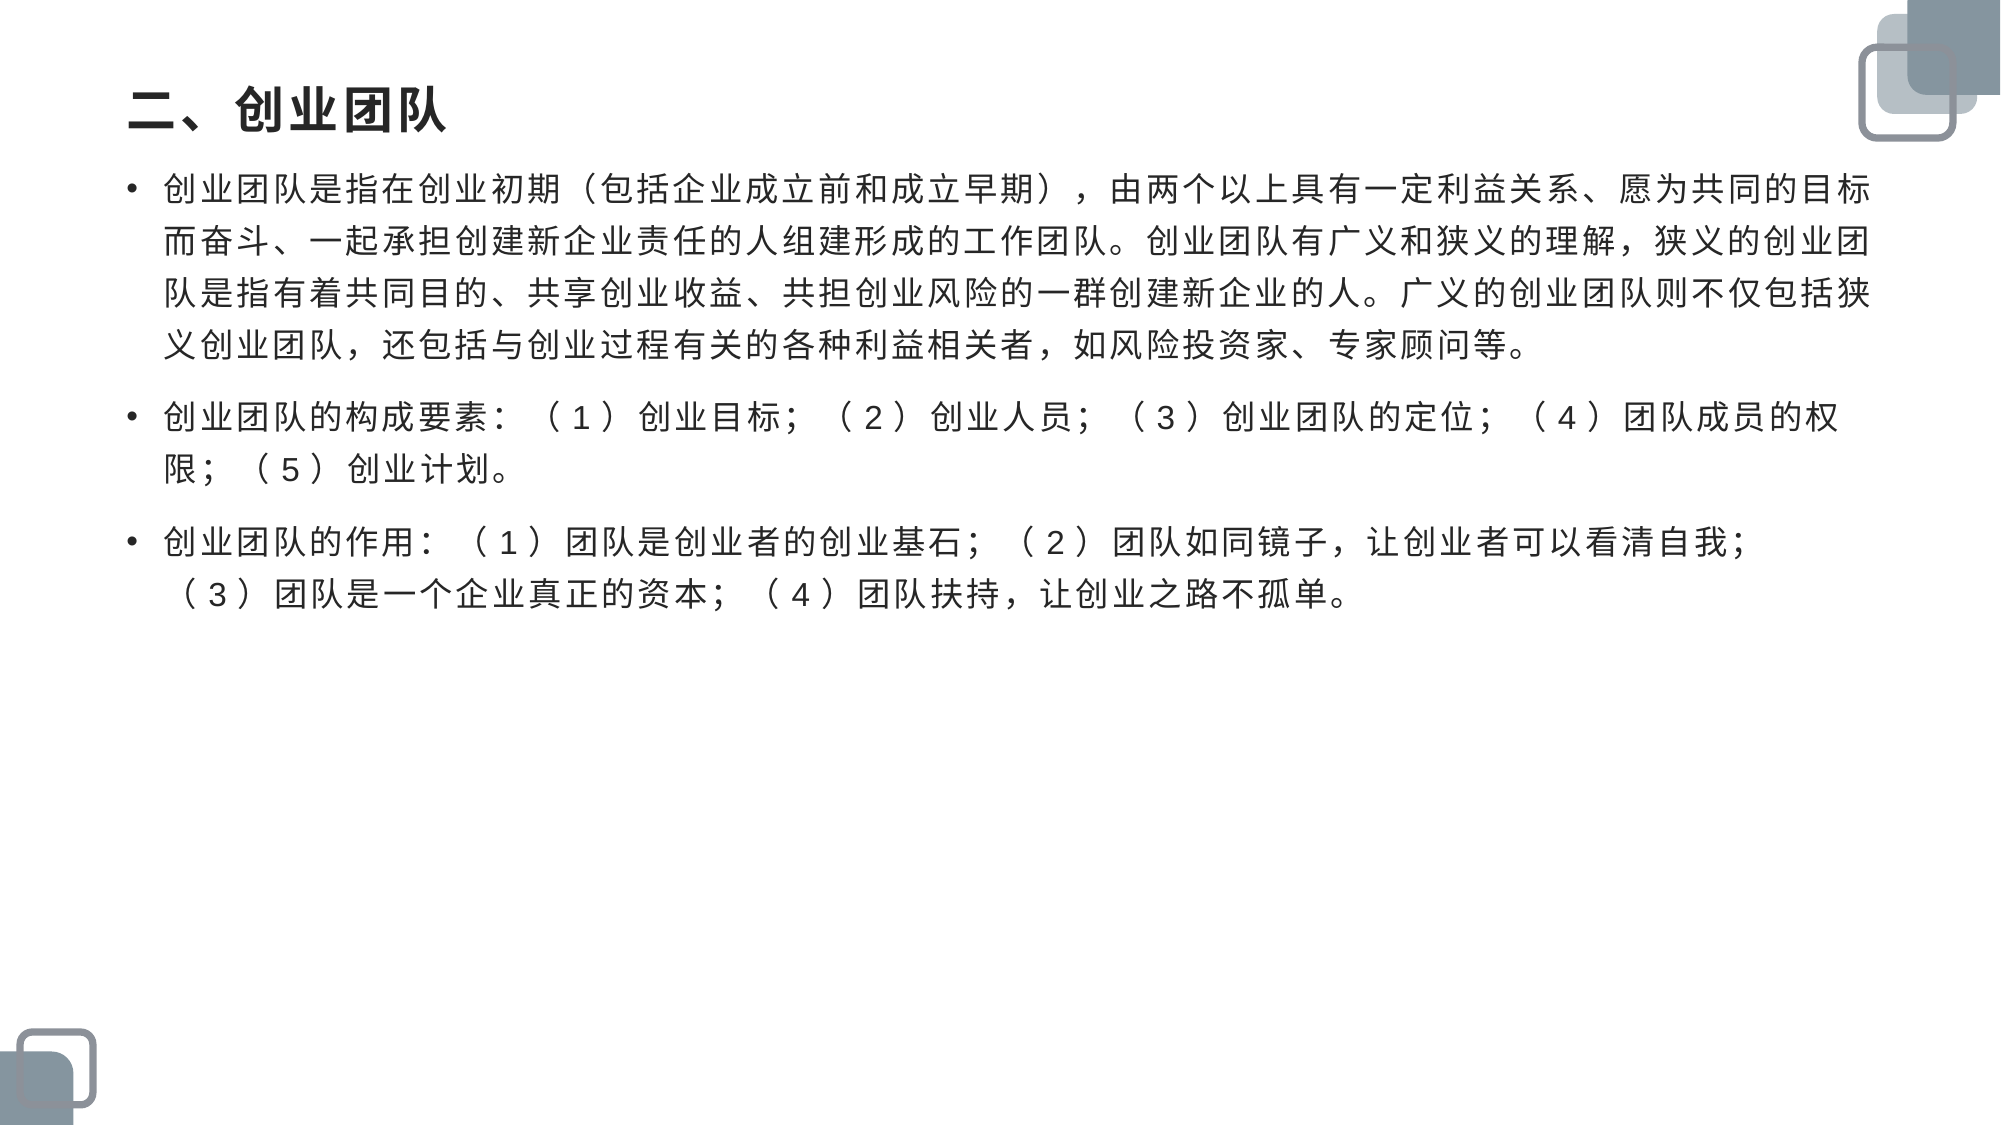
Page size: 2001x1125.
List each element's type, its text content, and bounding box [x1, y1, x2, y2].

list 创业团队是指在创业初期（包括企业成立前和成立早期），由两个以上具有一定利益关系、愿为共同的目标而奋斗、一起承担创建新企业责任的人组建形成的工作团队。创业团队有广义和狭义的理解，狭义的创业团队是指有着共同目的、共享创业收益、共担创业风险的一群创建新企业的人。广义的创业团队则不仅包括狭义创业团队，还包括与创业过程有关的各种利益相关者，如风险投资家、专家顾问等。 创业团队的构成要素：（1）创业目标；（2）创业人员；（3）创业团队的定位；（4）团队成员的权限；（5）创业计划。 创业团队的作用：（1）团队是创业者的创业基石；（2）团队如同镜子，让创业者可以看清自我；（3）团队是一个企业真正的资本；（4）团队扶持，让创业之路不孤单。 [109, 156, 1891, 1041]
title 二、创业团队 [109, 72, 1891, 146]
